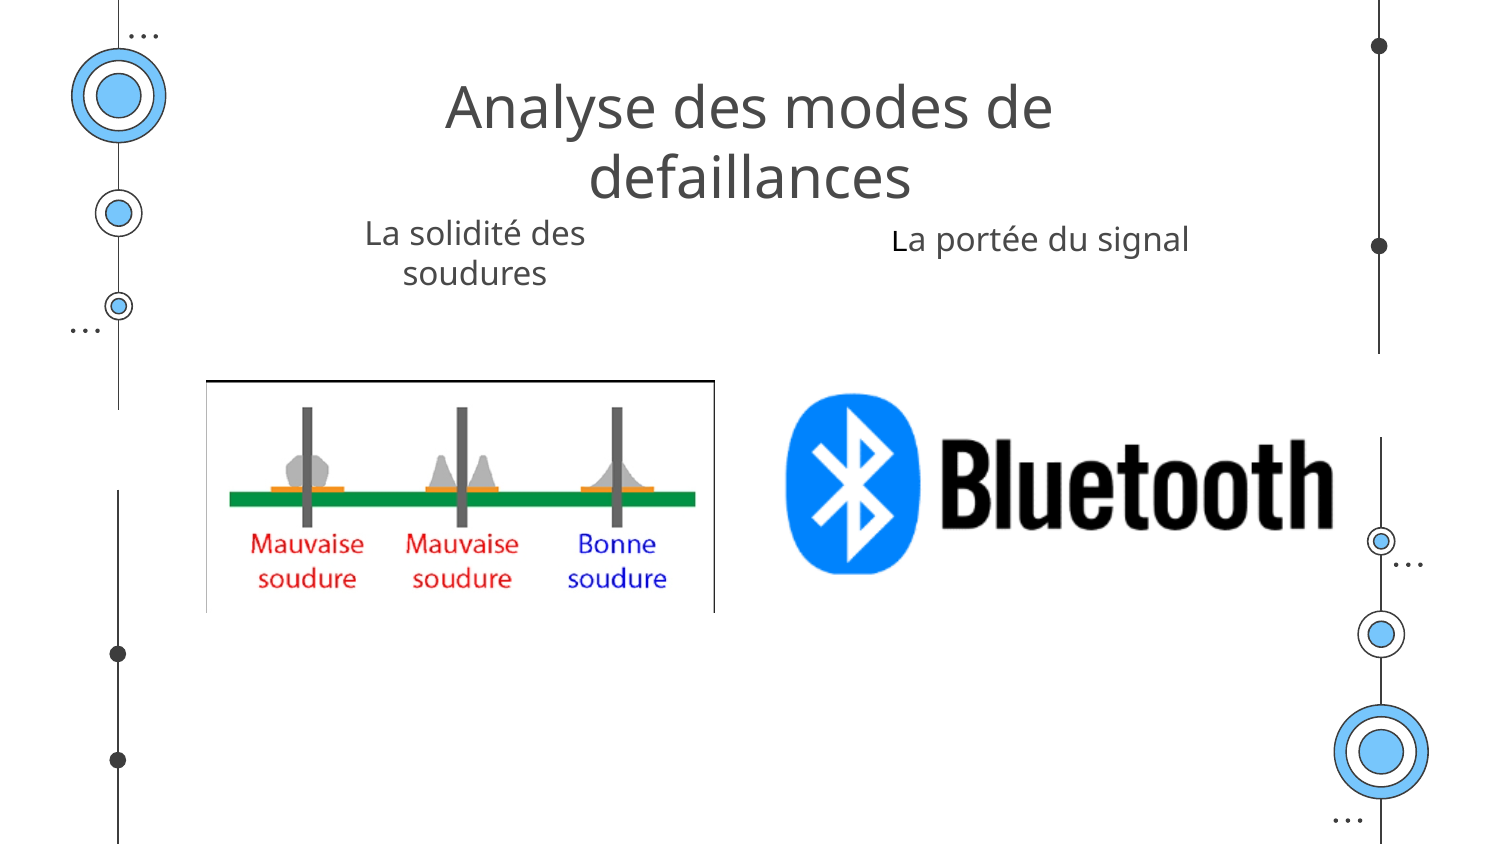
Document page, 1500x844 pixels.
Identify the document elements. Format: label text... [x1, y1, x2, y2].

picture [769, 379, 1358, 598]
text_box La solidité des soudures [293, 197, 658, 302]
text_box La portée du signal [876, 210, 1327, 266]
picture [206, 379, 715, 613]
title Analyse des modes de defaillances [299, 55, 1201, 150]
